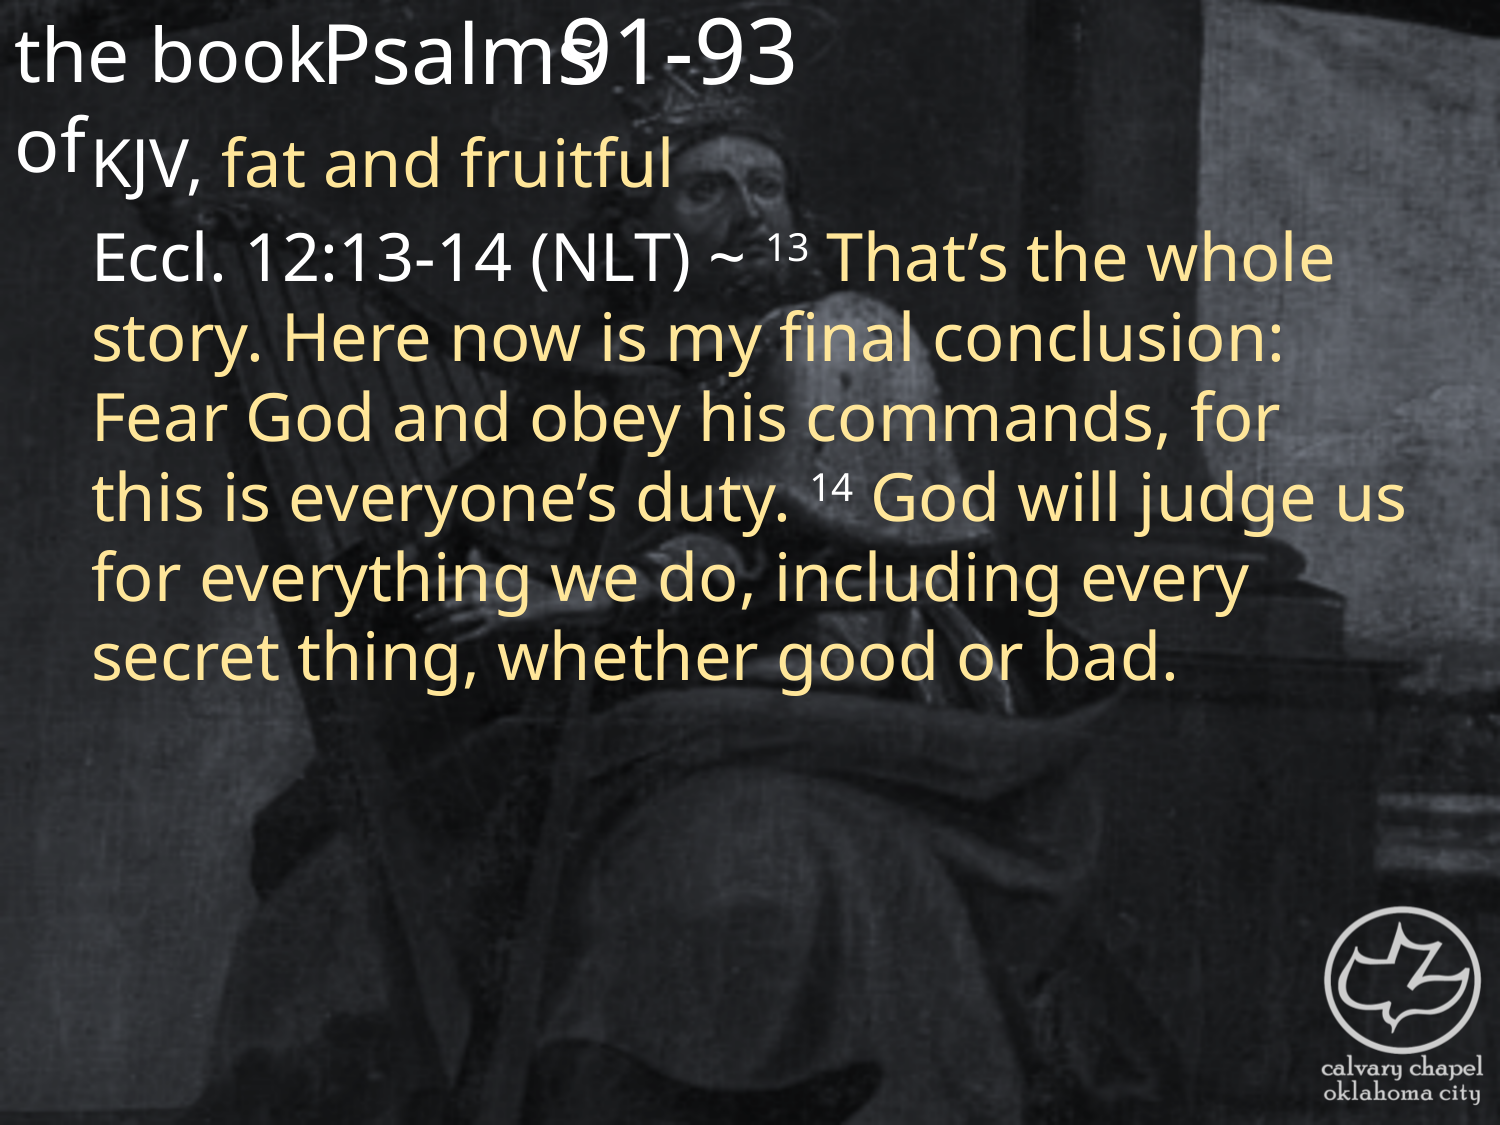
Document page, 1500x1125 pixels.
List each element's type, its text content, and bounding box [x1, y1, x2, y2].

text_box Eccl. 12:13-14 (NLT) ~ 13 That’s the whole story. Here now is my final conclusion: Fear God and obey his commands, for this is everyone’s duty. 14 God will judge us for everything we do, including every secret thing, whether good or bad. [76, 207, 1427, 702]
text_box 91-93 [545, 0, 964, 111]
text_box the book of [0, 0, 419, 195]
text_box Psalms [419, 0, 545, 109]
picture [0, 0, 1500, 1125]
text_box KJV, fat and fruitful [75, 113, 1426, 209]
